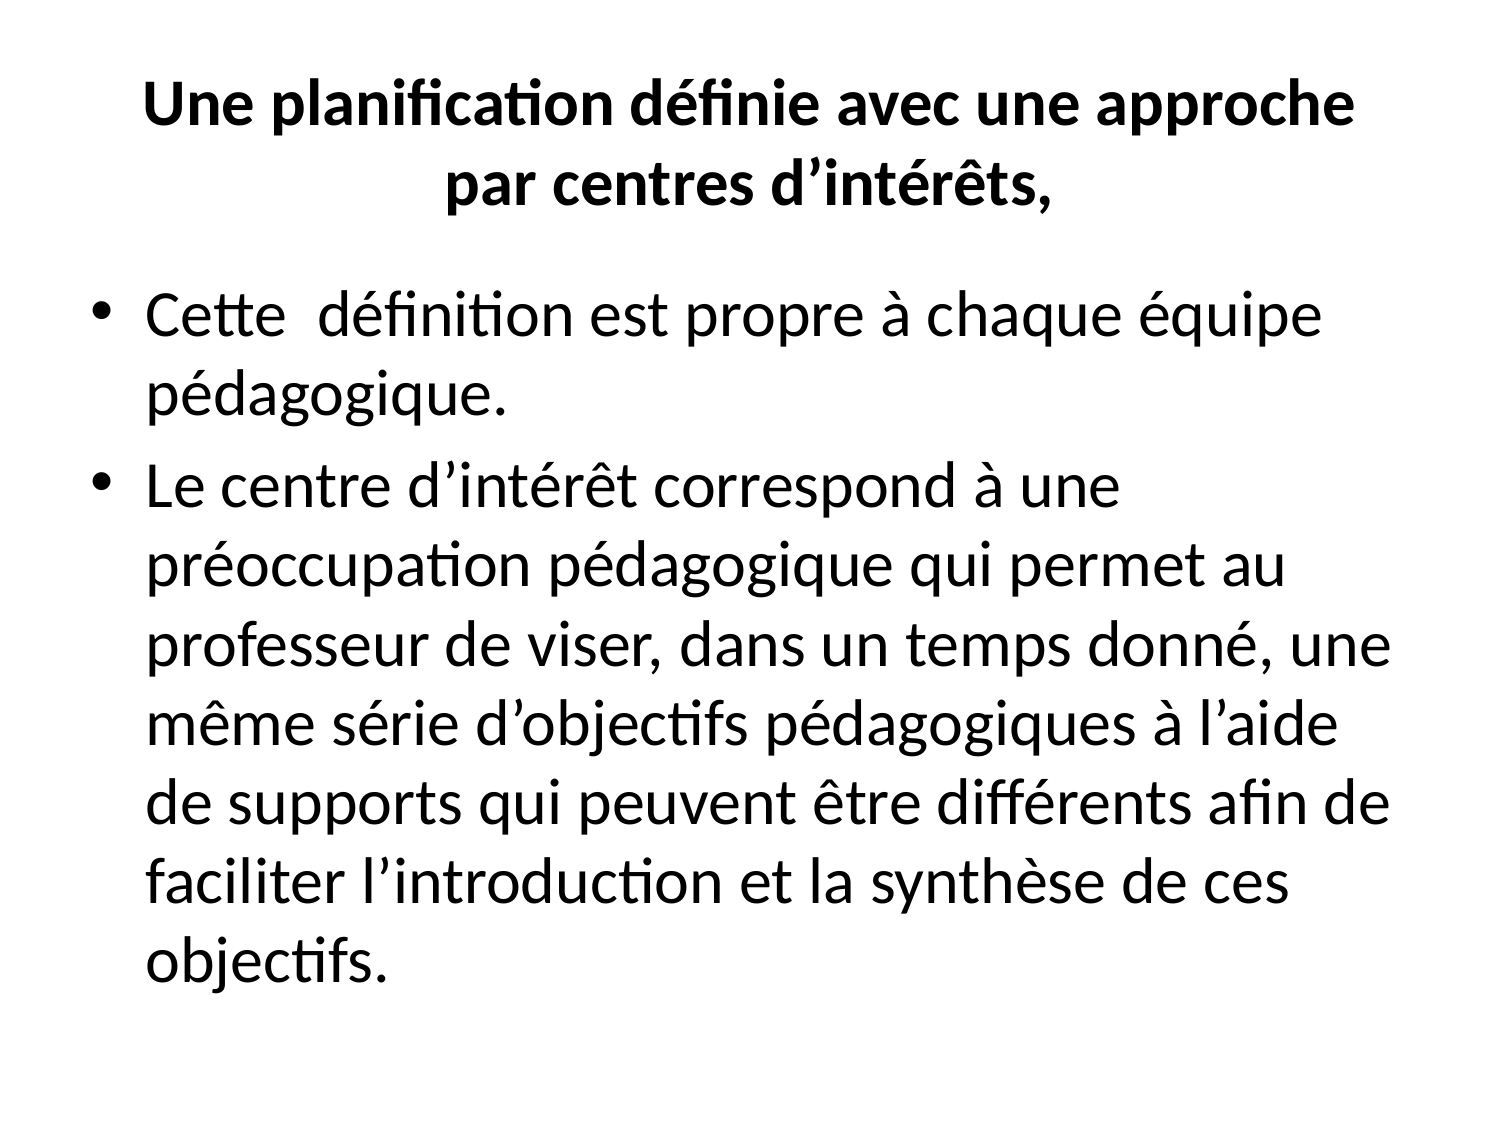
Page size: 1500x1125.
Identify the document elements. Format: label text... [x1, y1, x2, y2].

title Une planification définie avec une approche par centres d’intérêts, [75, 45, 1425, 233]
list Cette définition est propre à chaque équipe pédagogique. Le centre d’intérêt correspond à une préoccupation pédagogique qui permet au professeur de viser, dans un temps donné, une même série d’objectifs pédagogiques à l’aide de supports qui peuvent être différents afin de faciliter l’introduction et la synthèse de ces objectifs. [75, 262, 1425, 1005]
